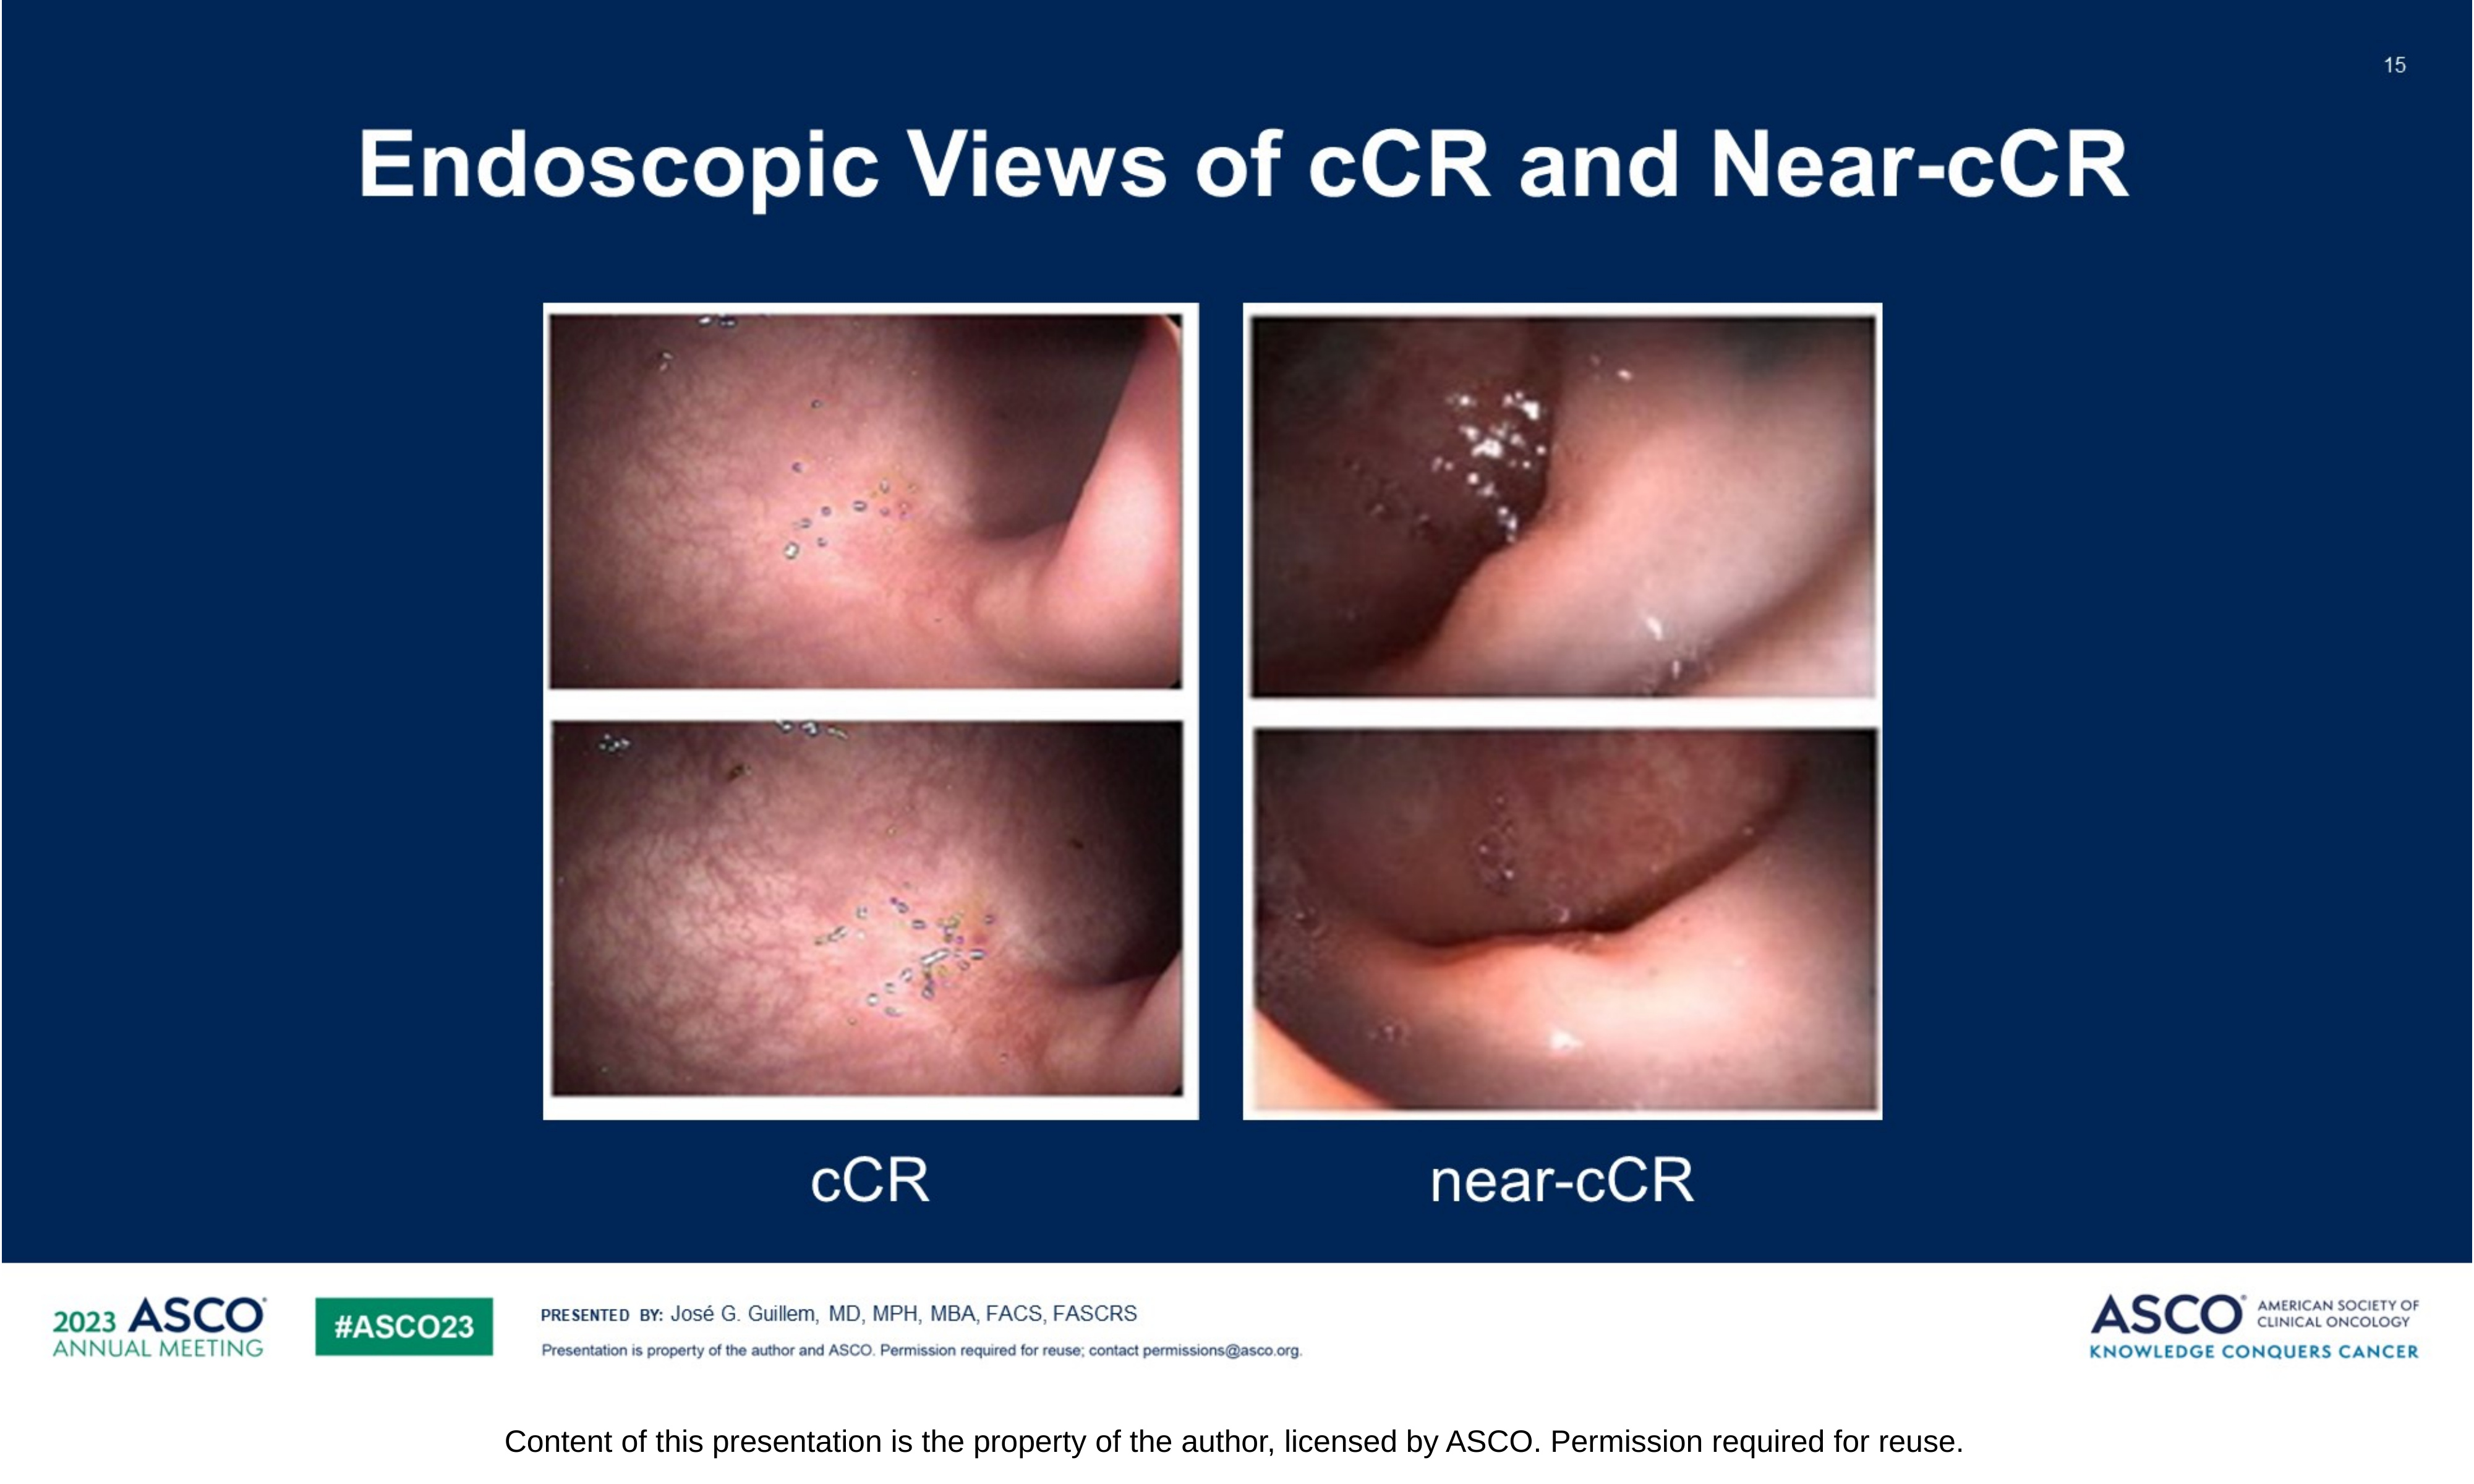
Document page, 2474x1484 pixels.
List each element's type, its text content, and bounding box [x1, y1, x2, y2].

text_box Content of this presentation is the property of the author, licensed by ASCO. Permission required for reuse. [0, 1399, 2474, 1477]
picture [2, 0, 2472, 1389]
